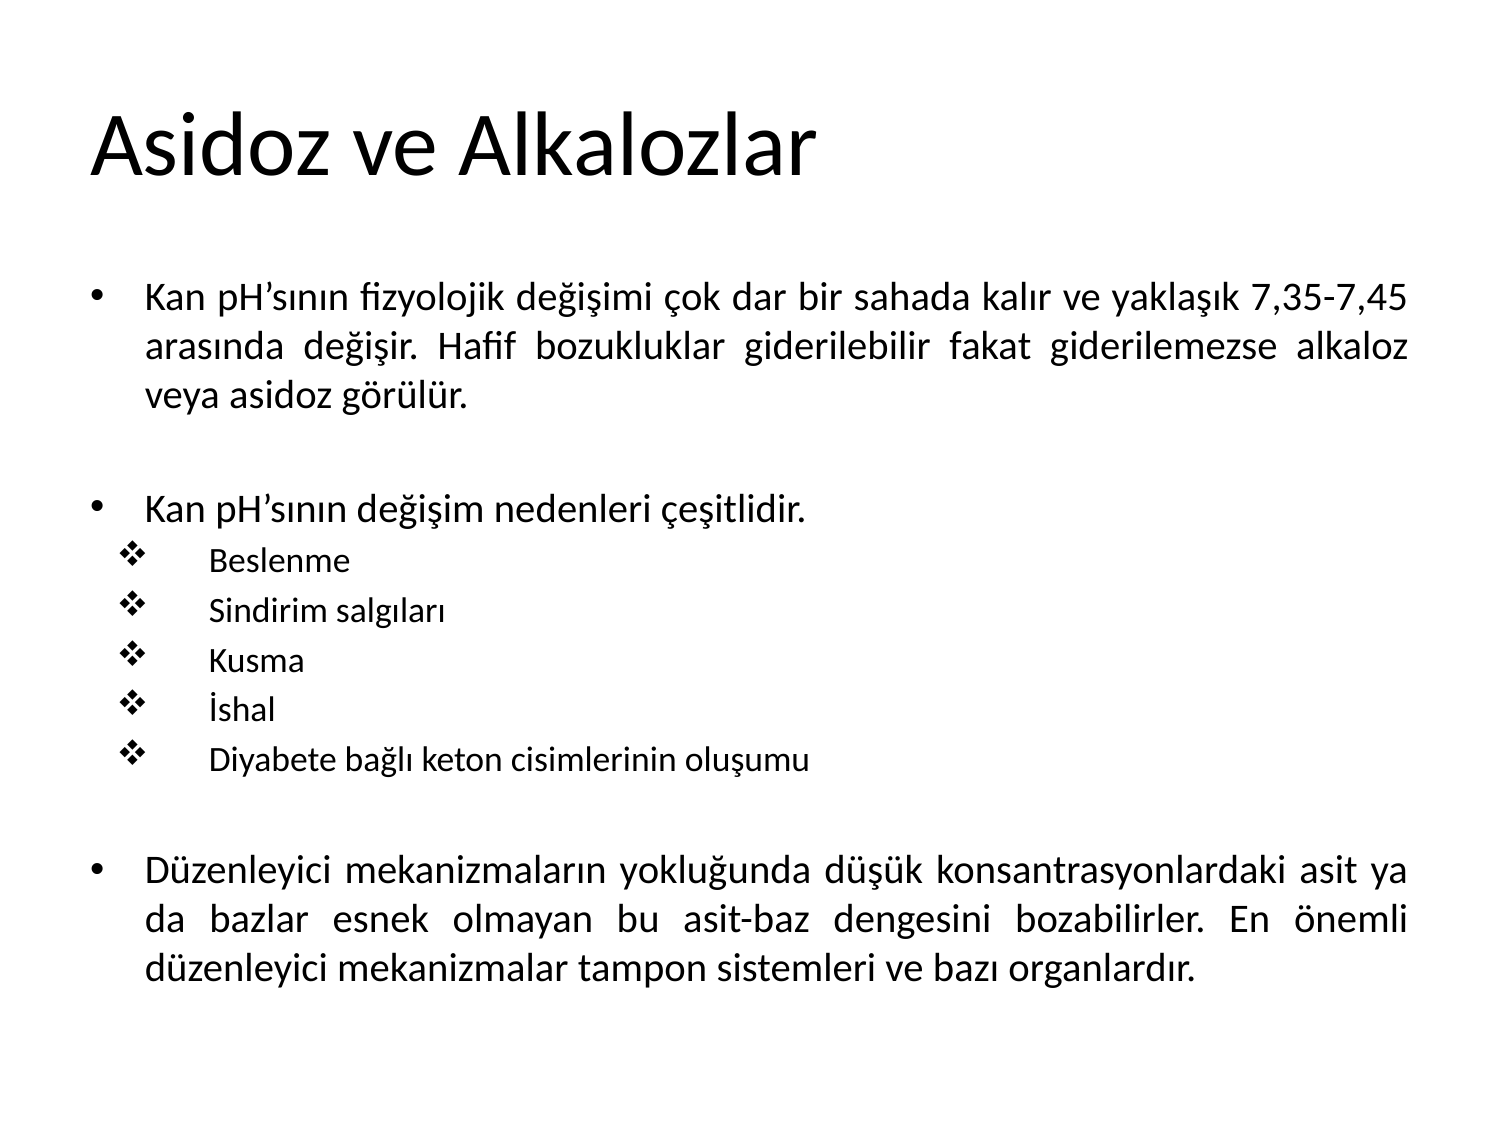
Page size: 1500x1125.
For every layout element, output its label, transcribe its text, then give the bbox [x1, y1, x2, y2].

list Kan pH’sının fizyolojik değişimi çok dar bir sahada kalır ve yaklaşık 7,35-7,45 arasında değişir. Hafif bozukluklar giderilebilir fakat giderilemezse alkaloz veya asidoz görülür. Kan pH’sının değişim nedenleri çeşitlidir. Beslenme Sindirim salgıları Kusma İshal Diyabete bağlı keton cisimlerinin oluşumu Düzenleyici mekanizmaların yokluğunda düşük konsantrasyonlardaki asit ya da bazlar esnek olmayan bu asit-baz dengesini bozabilirler. En önemli düzenleyici mekanizmalar tampon sistemleri ve bazı organlardır. [75, 262, 1425, 1005]
title Asidoz ve Alkalozlar [75, 45, 1425, 233]
